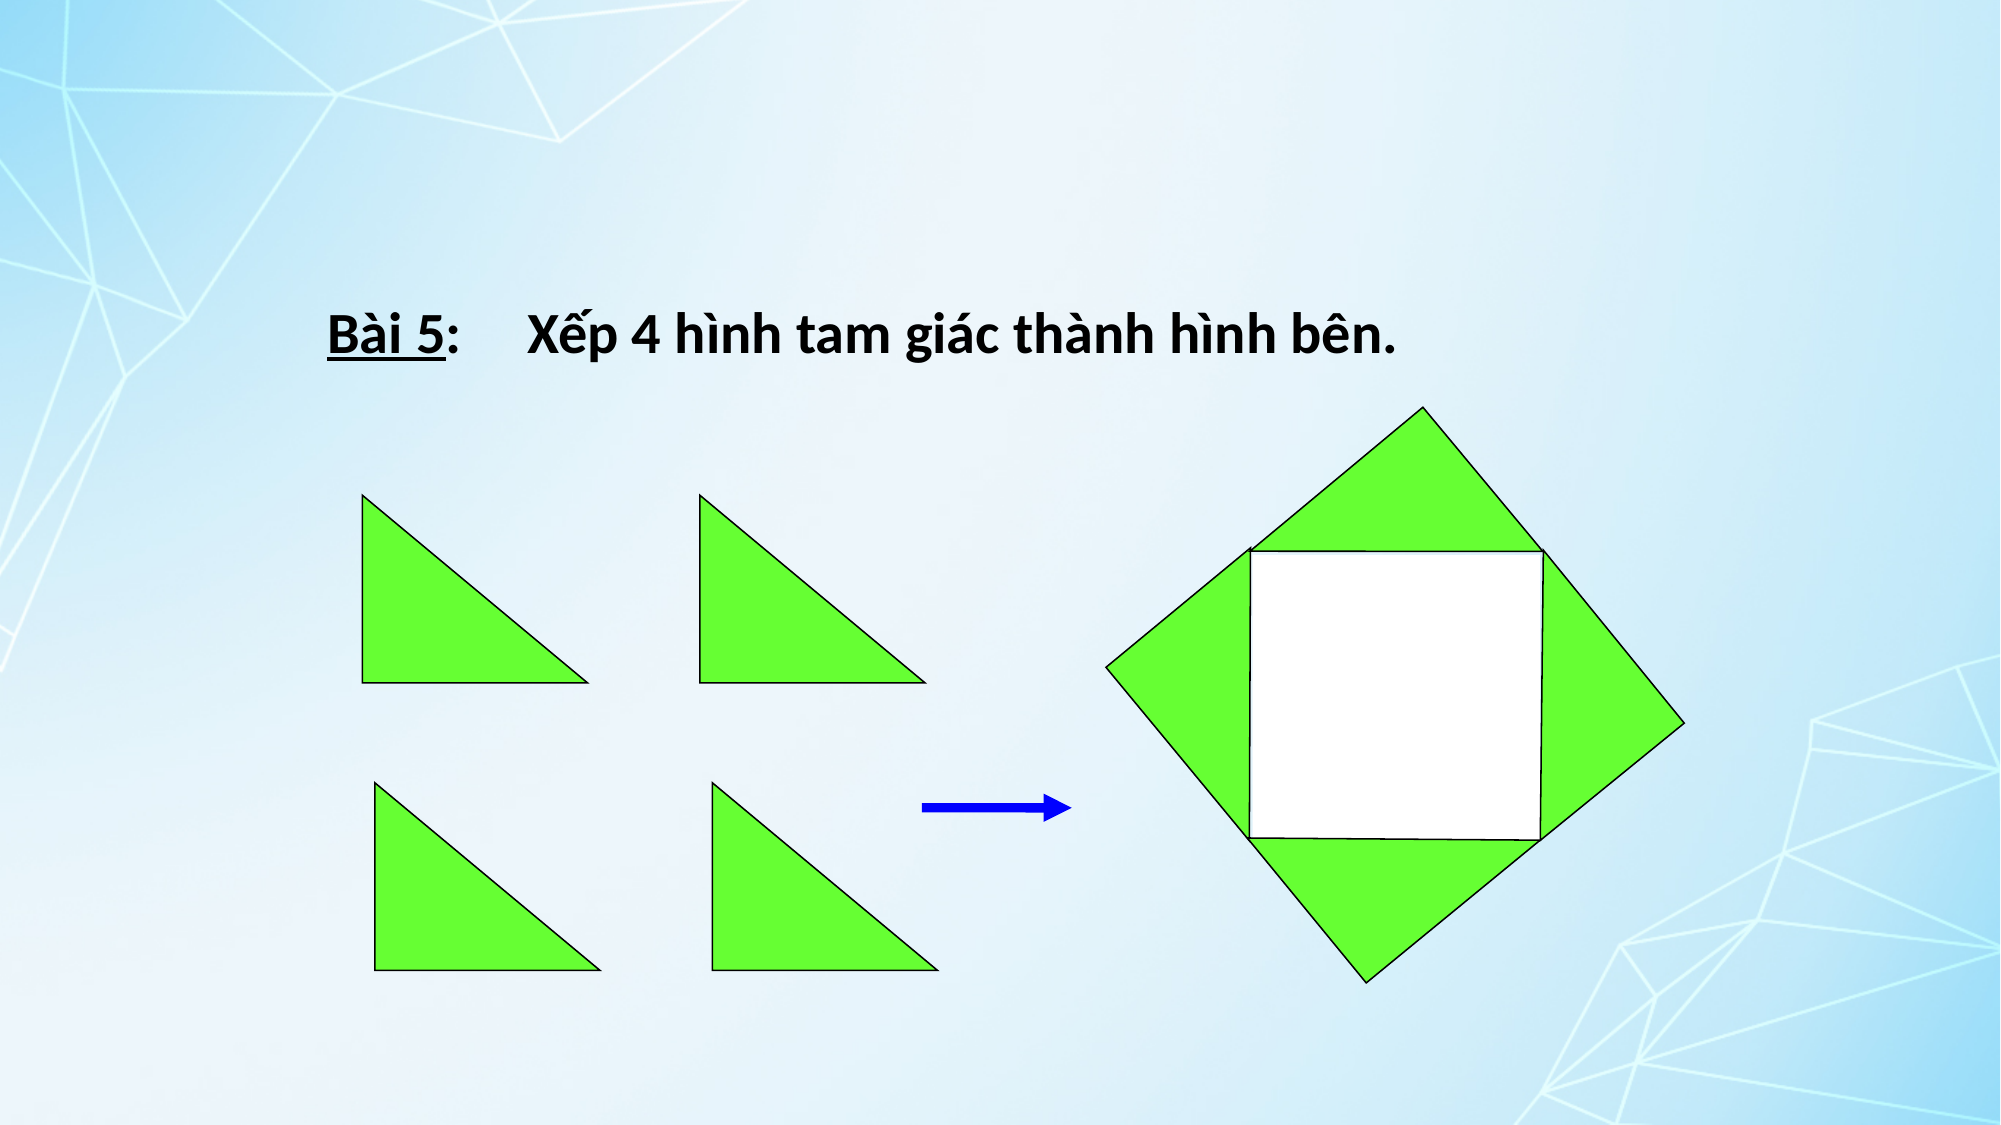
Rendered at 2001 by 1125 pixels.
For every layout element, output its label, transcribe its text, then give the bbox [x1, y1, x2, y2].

text_box Xếp 4 hình tam giác thành hình bên. [512, 287, 1688, 373]
text_box Bài 5: [312, 287, 502, 373]
text_box [374, 782, 600, 971]
text_box [699, 495, 925, 683]
text_box [1252, 555, 1540, 840]
text_box [712, 782, 938, 971]
text_box [1249, 407, 1543, 552]
text_box [1540, 550, 1685, 840]
picture [0, 0, 2001, 1125]
text_box [1105, 547, 1251, 838]
text_box [921, 801, 1072, 815]
text_box [1247, 837, 1541, 983]
text_box [362, 495, 588, 683]
